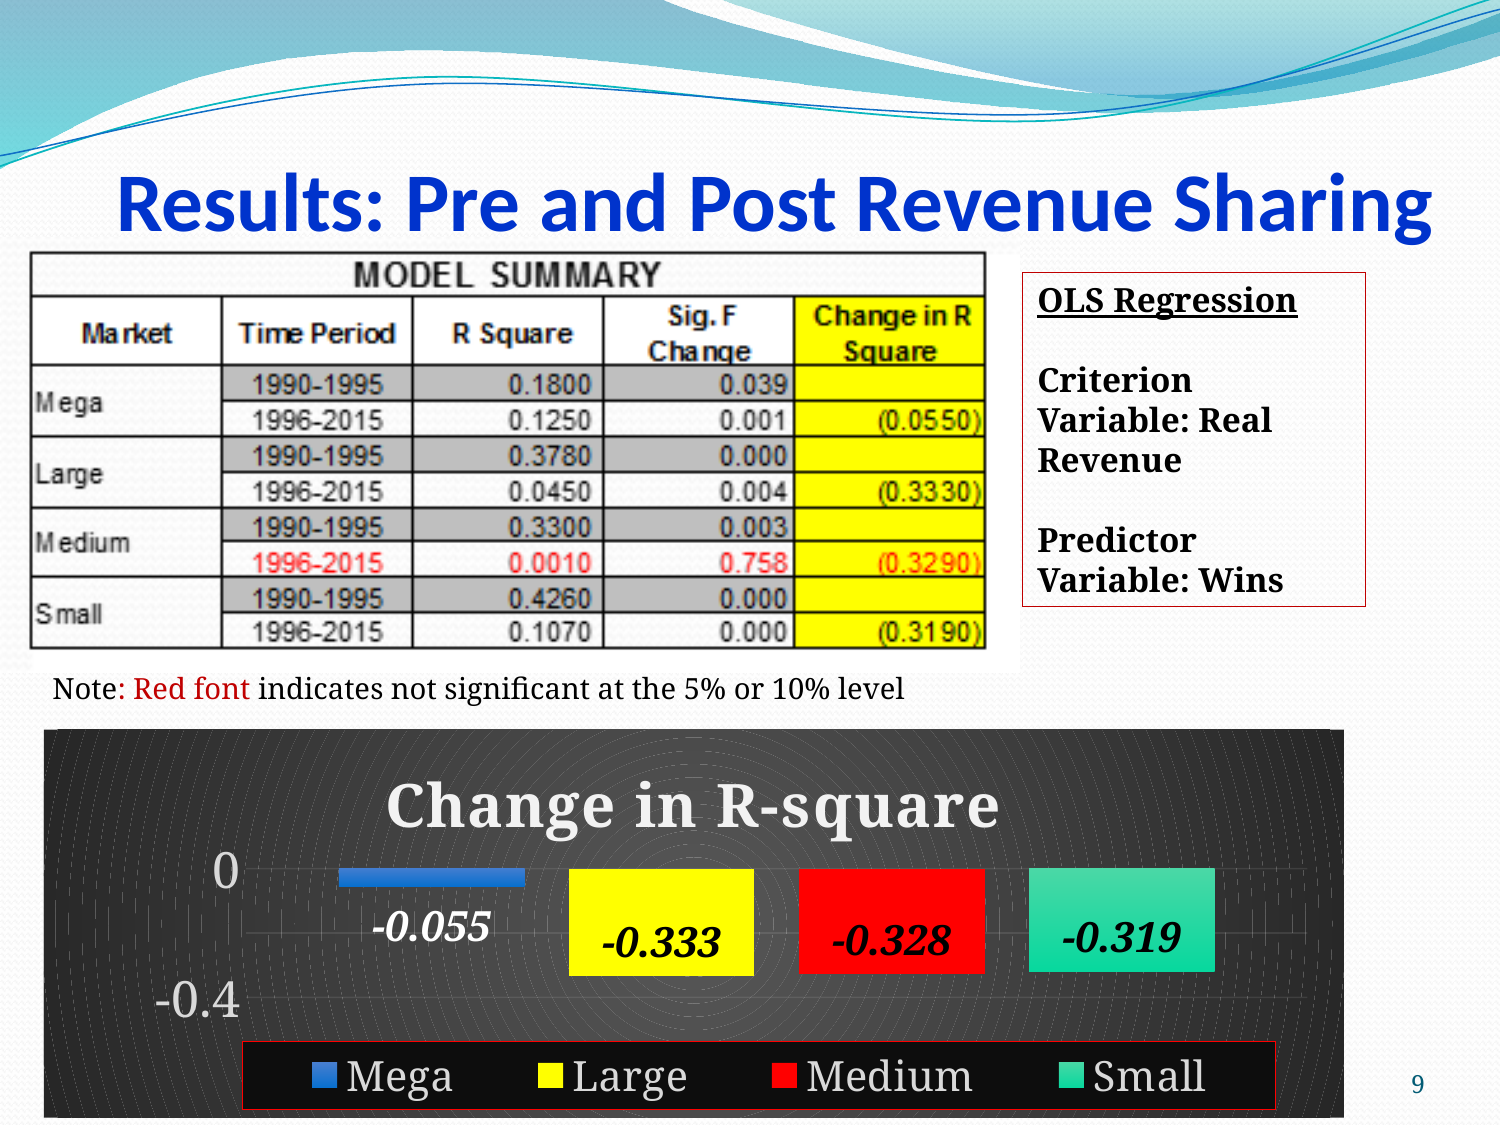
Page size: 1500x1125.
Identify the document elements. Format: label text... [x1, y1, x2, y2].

chart [43, 729, 1345, 1118]
picture [0, 237, 1021, 673]
text_box OLS Regression Criterion Variable: Real Revenue Predictor Variable: Wins [1026, 272, 1366, 607]
title Results: Pre and Post Revenue Sharing [50, 61, 1500, 249]
text_box Note: Red font indicates not significant at the 5% or 10% level [37, 684, 920, 714]
slide_number 9 [1351, 1042, 1425, 1103]
